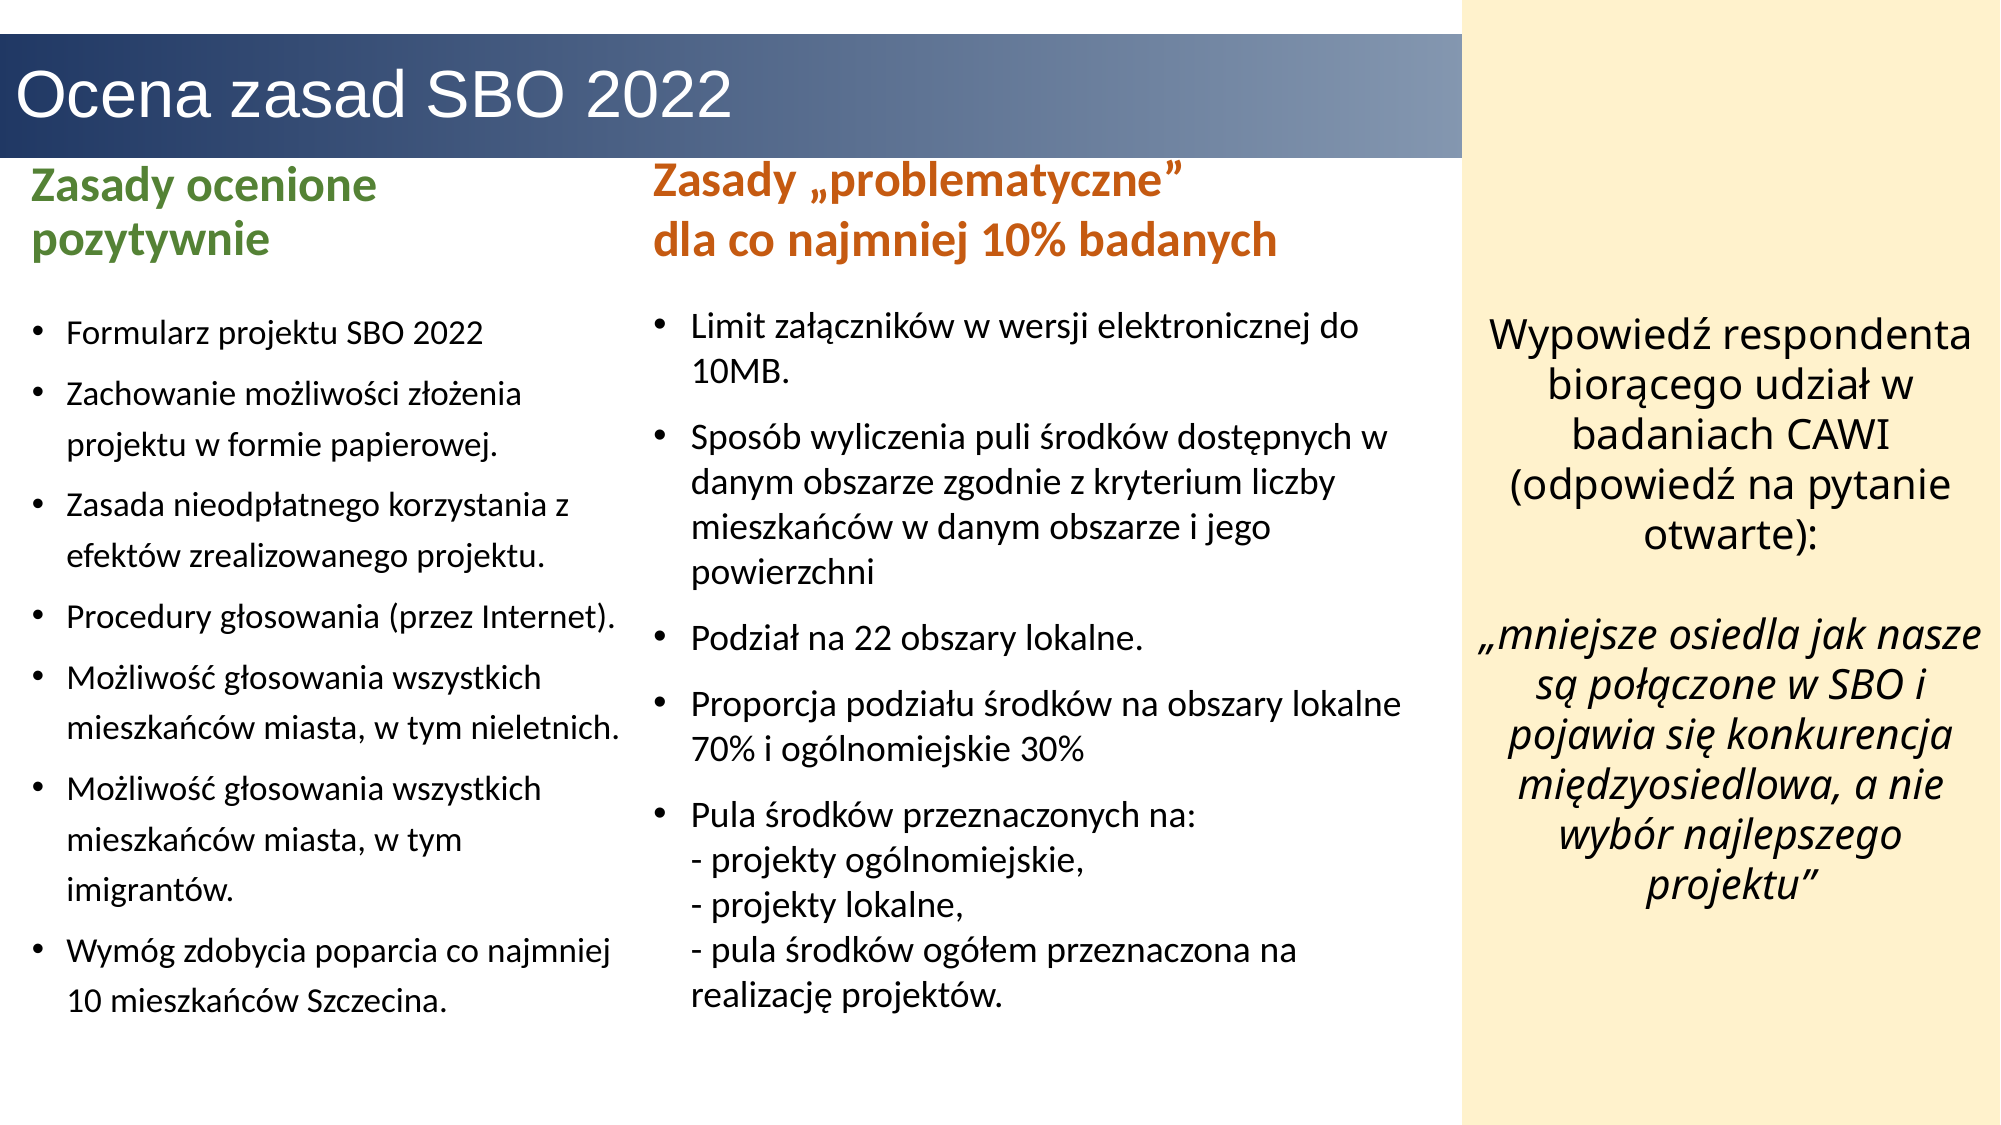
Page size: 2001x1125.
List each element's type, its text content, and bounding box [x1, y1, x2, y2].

text_box Wypowiedź respondenta biorącego udział w badaniach CAWI (odpowiedź na pytanie otwarte): „mniejsze osiedla jak nasze są połączone w SBO i pojawia się konkurencja międzyosiedlowa, a nie wybór najlepszego projektu” [1462, 0, 2000, 1125]
list Limit załączników w wersji elektronicznej do 10MB. Sposób wyliczenia puli środków dostępnych w danym obszarze zgodnie z kryterium liczby mieszkańców w danym obszarze i jego powierzchni Podział na 22 obszary lokalne. Proporcja podziału środków na obszary lokalne 70% i ogólnomiejskie 30% Pula środków przeznaczonych na: - projekty ogólnomiejskie, - projekty lokalne, - pula środków ogółem przeznaczona na realizację projektów. [638, 293, 1450, 1101]
list Zasady „problematyczne” dla co najmniej 10% badanych [638, 158, 1450, 274]
list Formularz projektu SBO 2022 Zachowanie możliwości złożenia projektu w formie papierowej. Zasada nieodpłatnego korzystania z efektów zrealizowanego projektu. Procedury głosowania (przez Internet). Możliwość głosowania wszystkich mieszkańców miasta, w tym nieletnich. Możliwość głosowania wszystkich mieszkańców miasta, w tym imigrantów. Wymóg zdobycia poparcia co najmniej 10 mieszkańców Szczecina. [16, 293, 639, 1125]
title Ocena zasad SBO 2022 [0, 34, 1462, 158]
list Zasady ocenione pozytywnie [16, 158, 638, 274]
